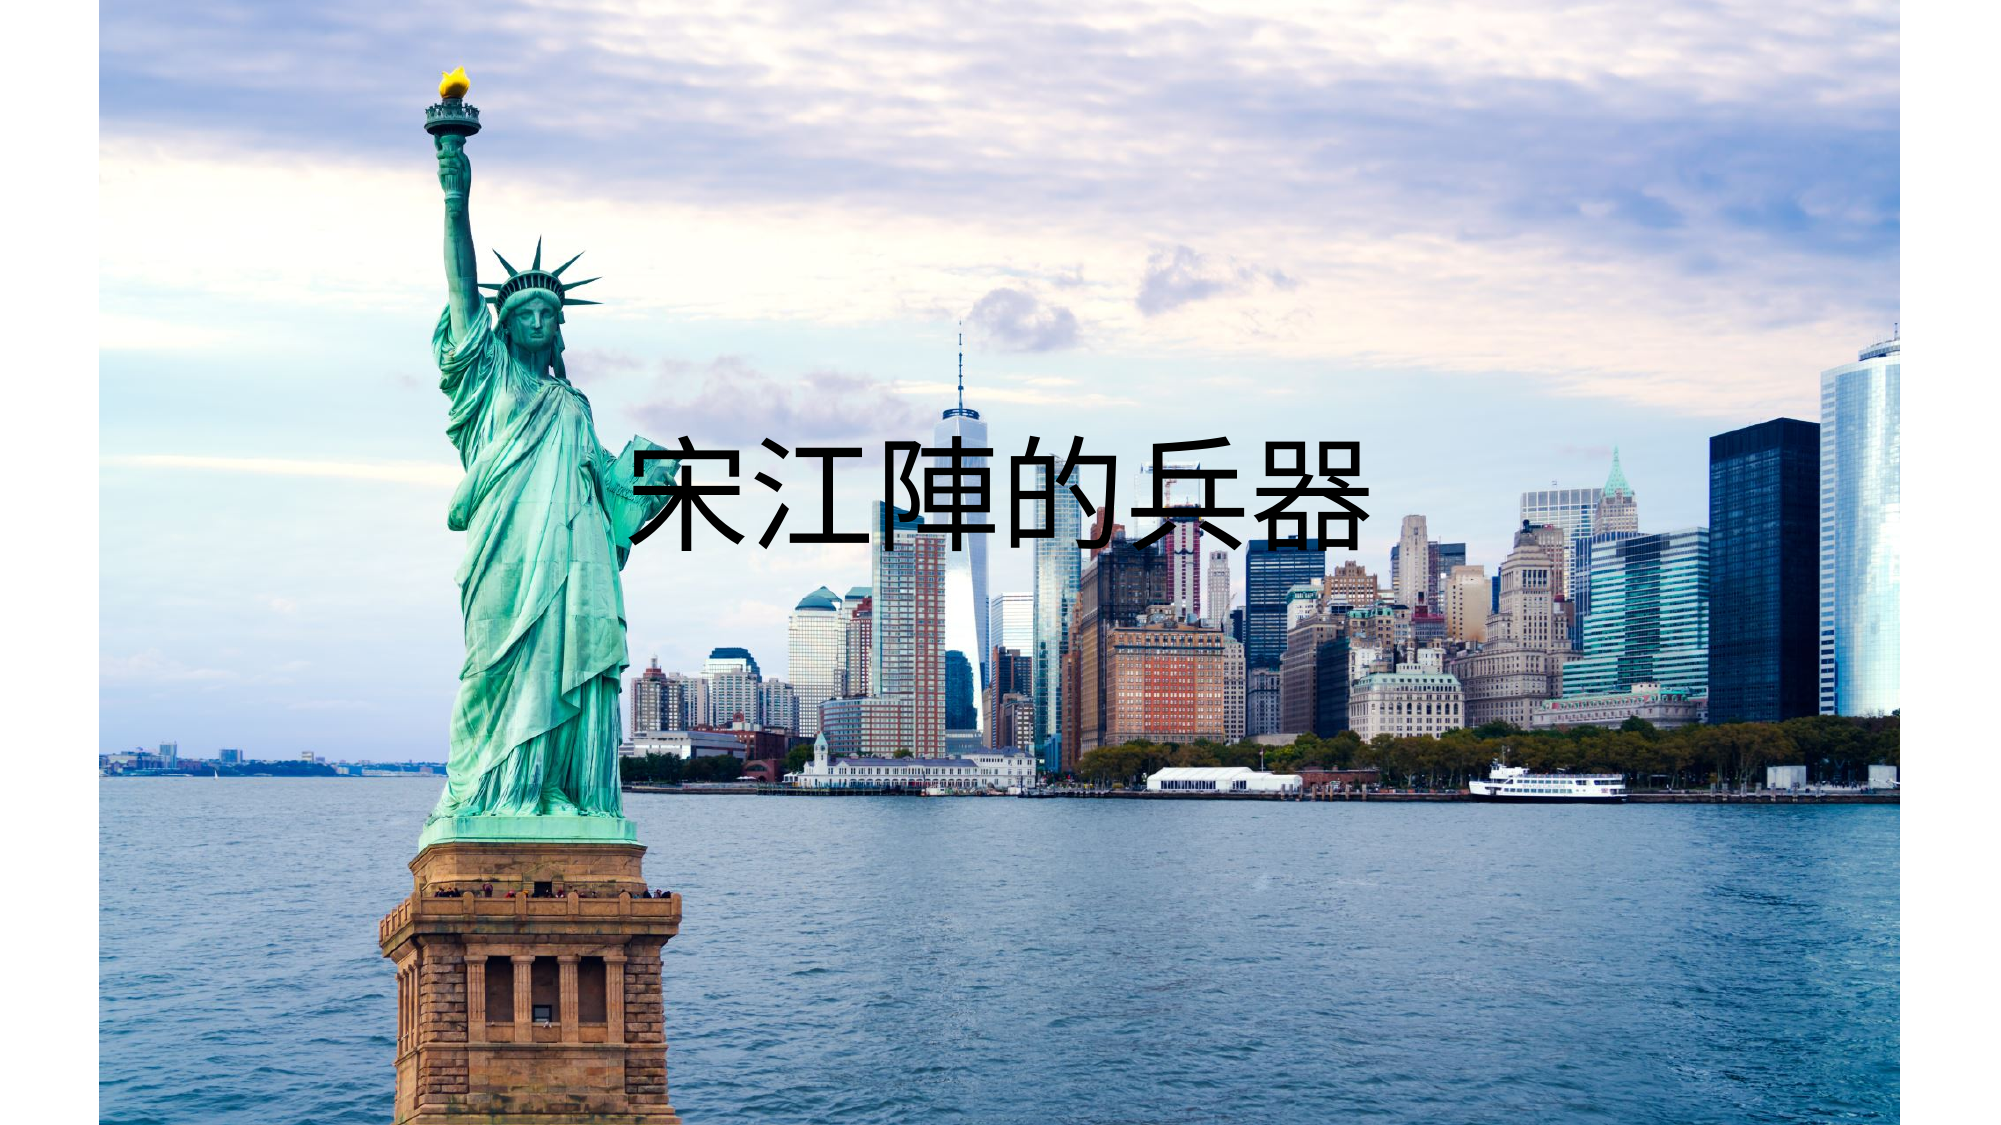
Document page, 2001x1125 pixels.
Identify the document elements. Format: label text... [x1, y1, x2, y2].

picture [1891, 1094, 1900, 1101]
picture [1882, 1096, 1889, 1103]
picture [1870, 1098, 1880, 1103]
picture [99, 0, 1900, 1125]
title 宋江陣的兵器 [249, 184, 1750, 576]
picture [1888, 1082, 1900, 1089]
picture [1866, 1089, 1882, 1095]
picture [1818, 1086, 1828, 1096]
picture [1893, 1118, 1900, 1125]
